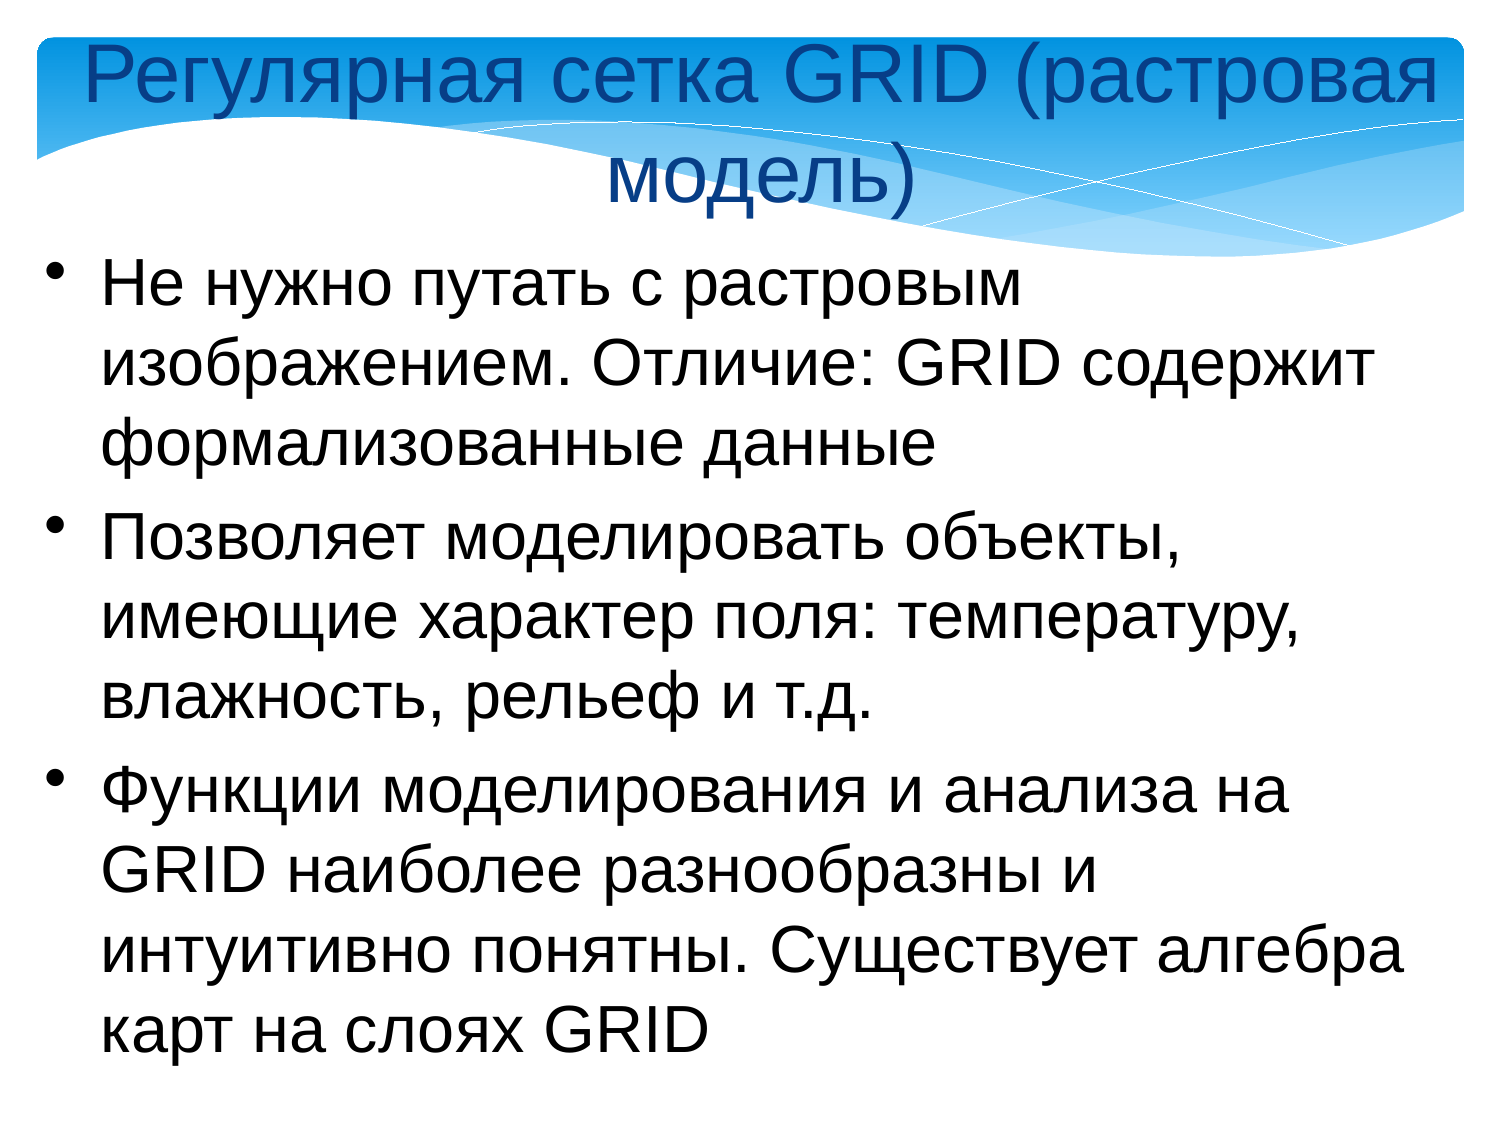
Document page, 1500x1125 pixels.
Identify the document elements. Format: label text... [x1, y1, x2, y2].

text_box Регулярная сетка GRID (растровая модель) [64, 31, 1459, 209]
text_box Не нужно путать с растровым изображением. Отличие: GRID содержит формализованные данные Позволяет моделировать объекты, имеющие характер поля: температуру, влажность, рельеф и т.д. Функции моделирования и анализа на GRID наиболее разнообразны и интуитивно понятны. Существует алгебра карт на слоях GRID [29, 231, 1459, 1059]
